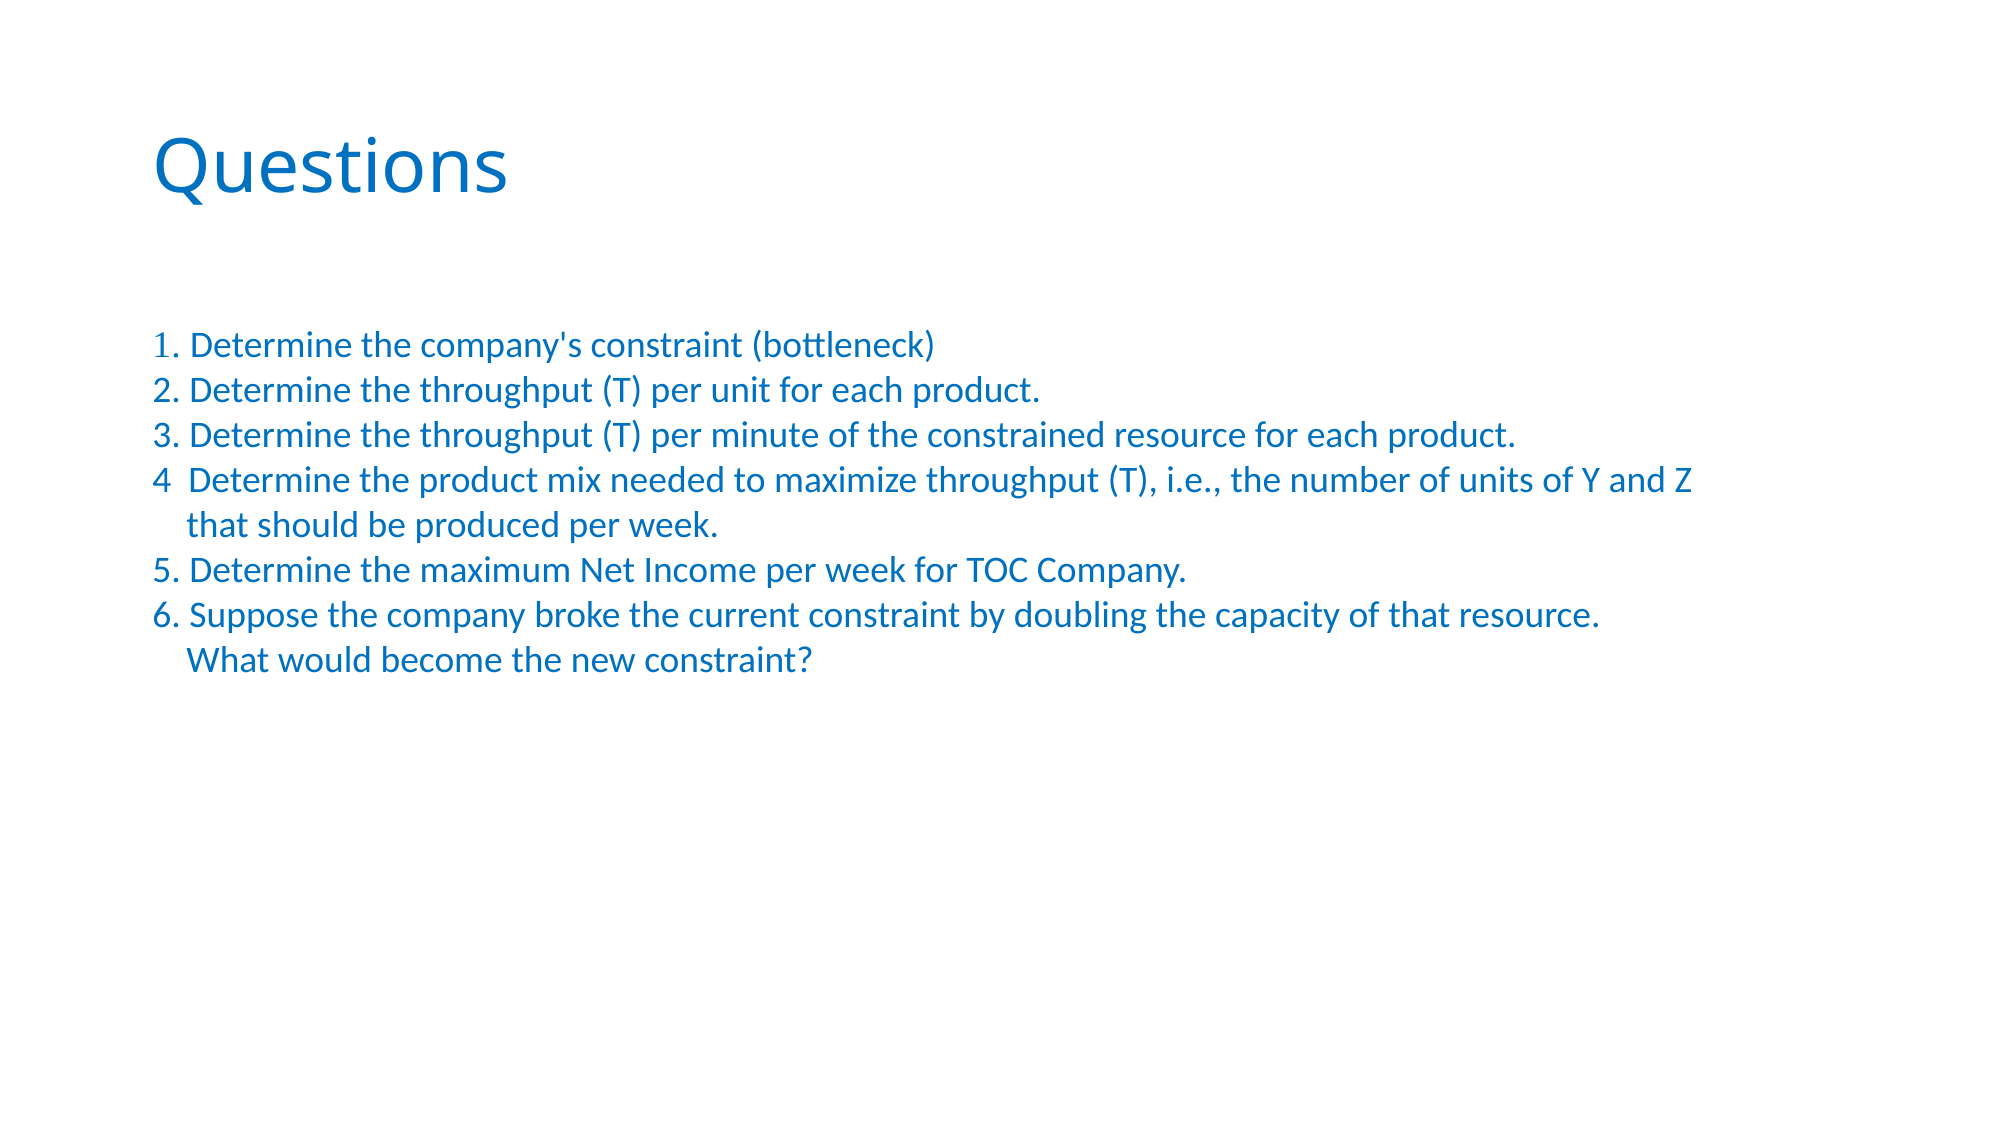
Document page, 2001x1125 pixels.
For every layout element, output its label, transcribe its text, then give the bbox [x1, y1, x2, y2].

list 1. Determine the company's constraint (bottleneck) 2. Determine the throughput (T) per unit for each product. 3. Determine the throughput (T) per minute of the constrained resource for each product. 4 Determine the product mix needed to maximize throughput (T), i.e., the number of units of Y and Z that should be produced per week. 5. Determine the maximum Net Income per week for TOC Company. 6. Suppose the company broke the current constraint by doubling the capacity of that resource. What would become the new constraint? [137, 219, 1737, 872]
title Questions [137, 59, 1863, 278]
